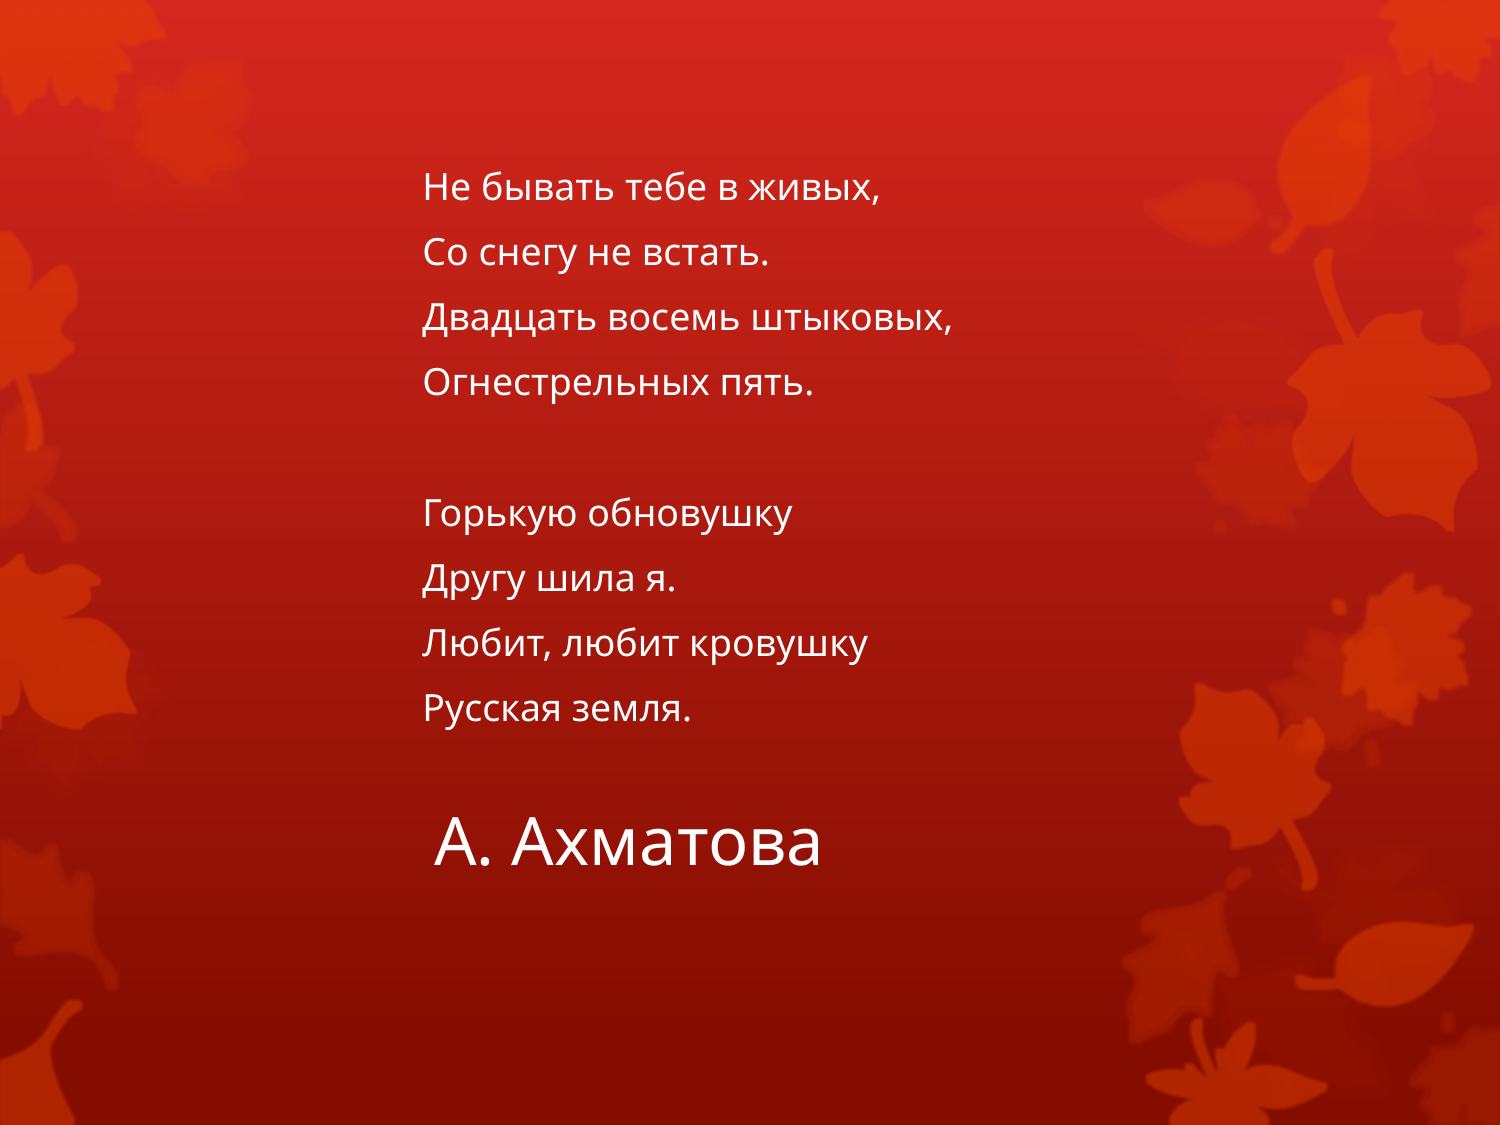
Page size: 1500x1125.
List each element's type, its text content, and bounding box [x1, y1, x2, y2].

list Не бывать тебе в живых, Со снегу не встать. Двадцать восемь штыковых, Огнестрельных пять. Горькую обновушку Другу шила я. Любит, любит кровушку Русская земля. [407, 113, 1093, 779]
title А. Ахматова [419, 779, 916, 915]
